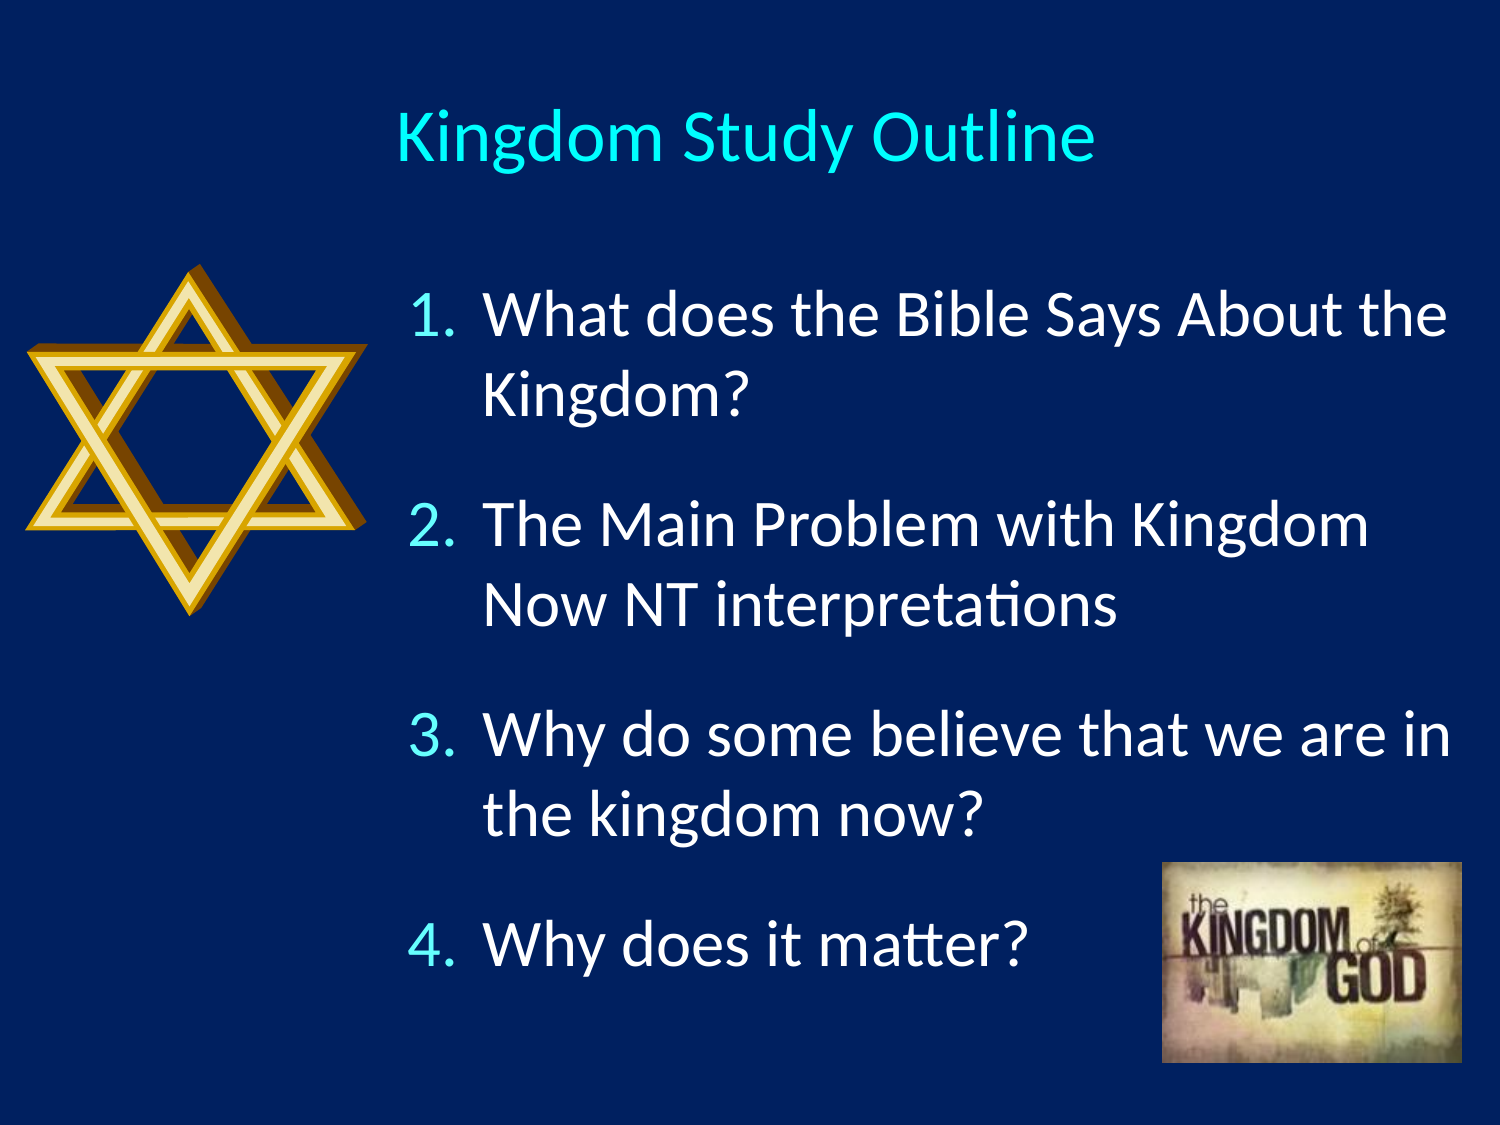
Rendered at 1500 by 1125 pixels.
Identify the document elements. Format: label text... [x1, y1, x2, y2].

title Kingdom Study Outline [380, 37, 1119, 226]
list What does the Bible Says About the Kingdom? The Main Problem with Kingdom Now NT interpretations Why do some believe that we are in the kingdom now? Why does it matter? [392, 262, 1488, 1026]
picture [24, 263, 369, 617]
picture [1162, 862, 1462, 1063]
